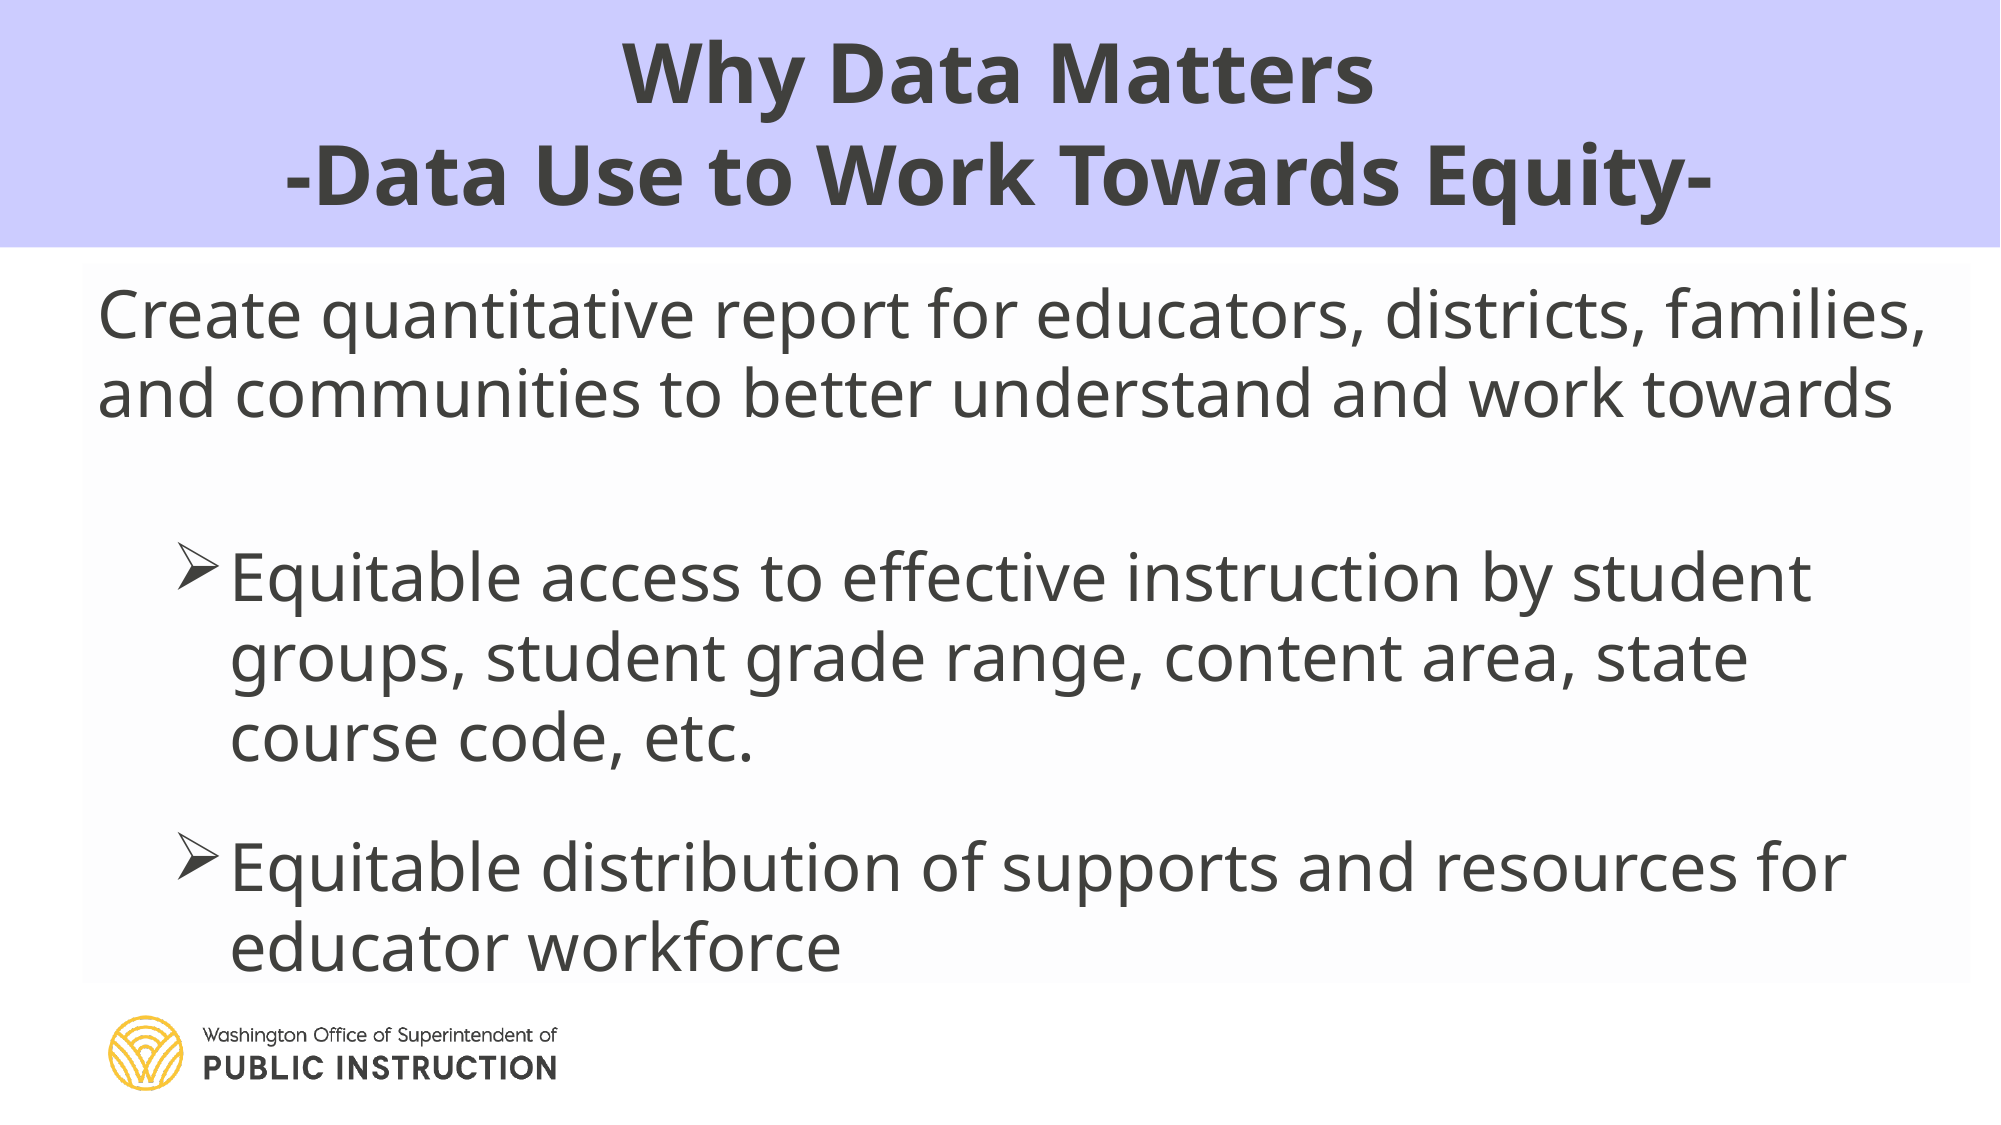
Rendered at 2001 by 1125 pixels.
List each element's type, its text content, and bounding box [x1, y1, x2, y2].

title Why Data Matters -Data Use to Work Towards Equity- [0, 0, 2000, 248]
picture [108, 1015, 558, 1091]
list Create quantitative report for educators, districts, families, and communities to better understand and work towards Equitable access to effective instruction by student groups, student grade range, content area, state course code, etc. Equitable distribution of supports and resources for educator workforce [82, 263, 1971, 983]
